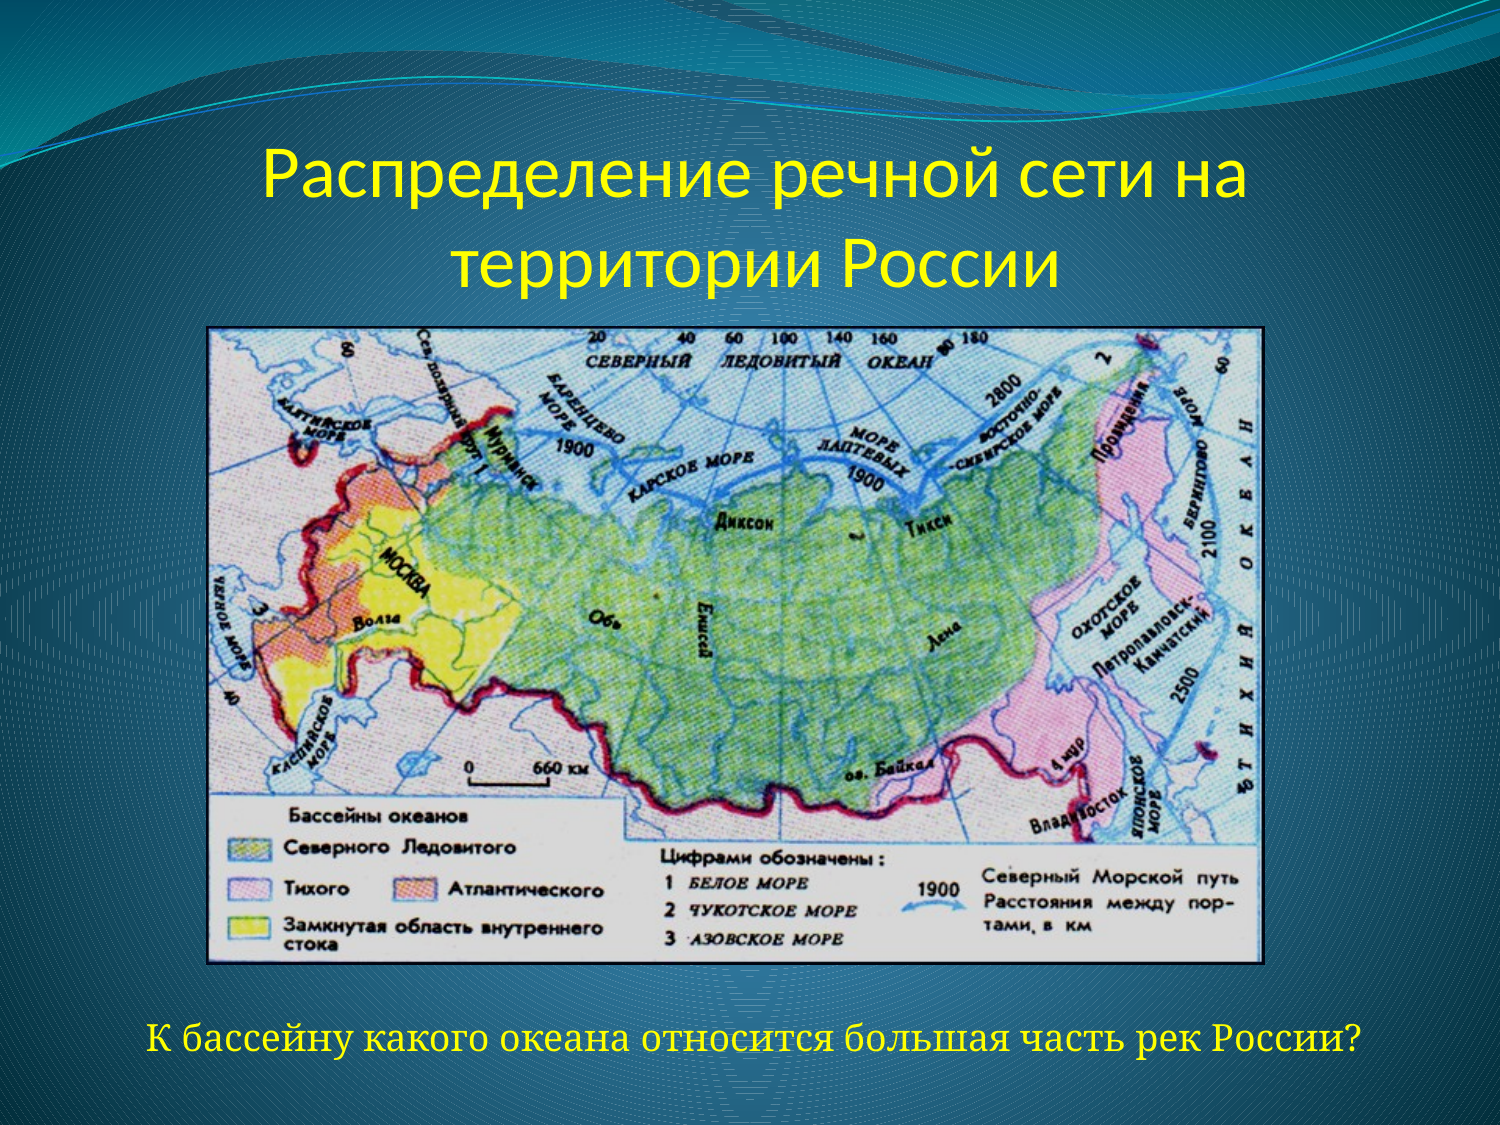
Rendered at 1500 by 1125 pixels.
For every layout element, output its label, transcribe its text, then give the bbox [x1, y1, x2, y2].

picture [206, 326, 1265, 965]
title Распределение речной сети на территории России [75, 115, 1438, 303]
text_box К бассейну какого океана относится большая часть рек России? [130, 1006, 1378, 1067]
